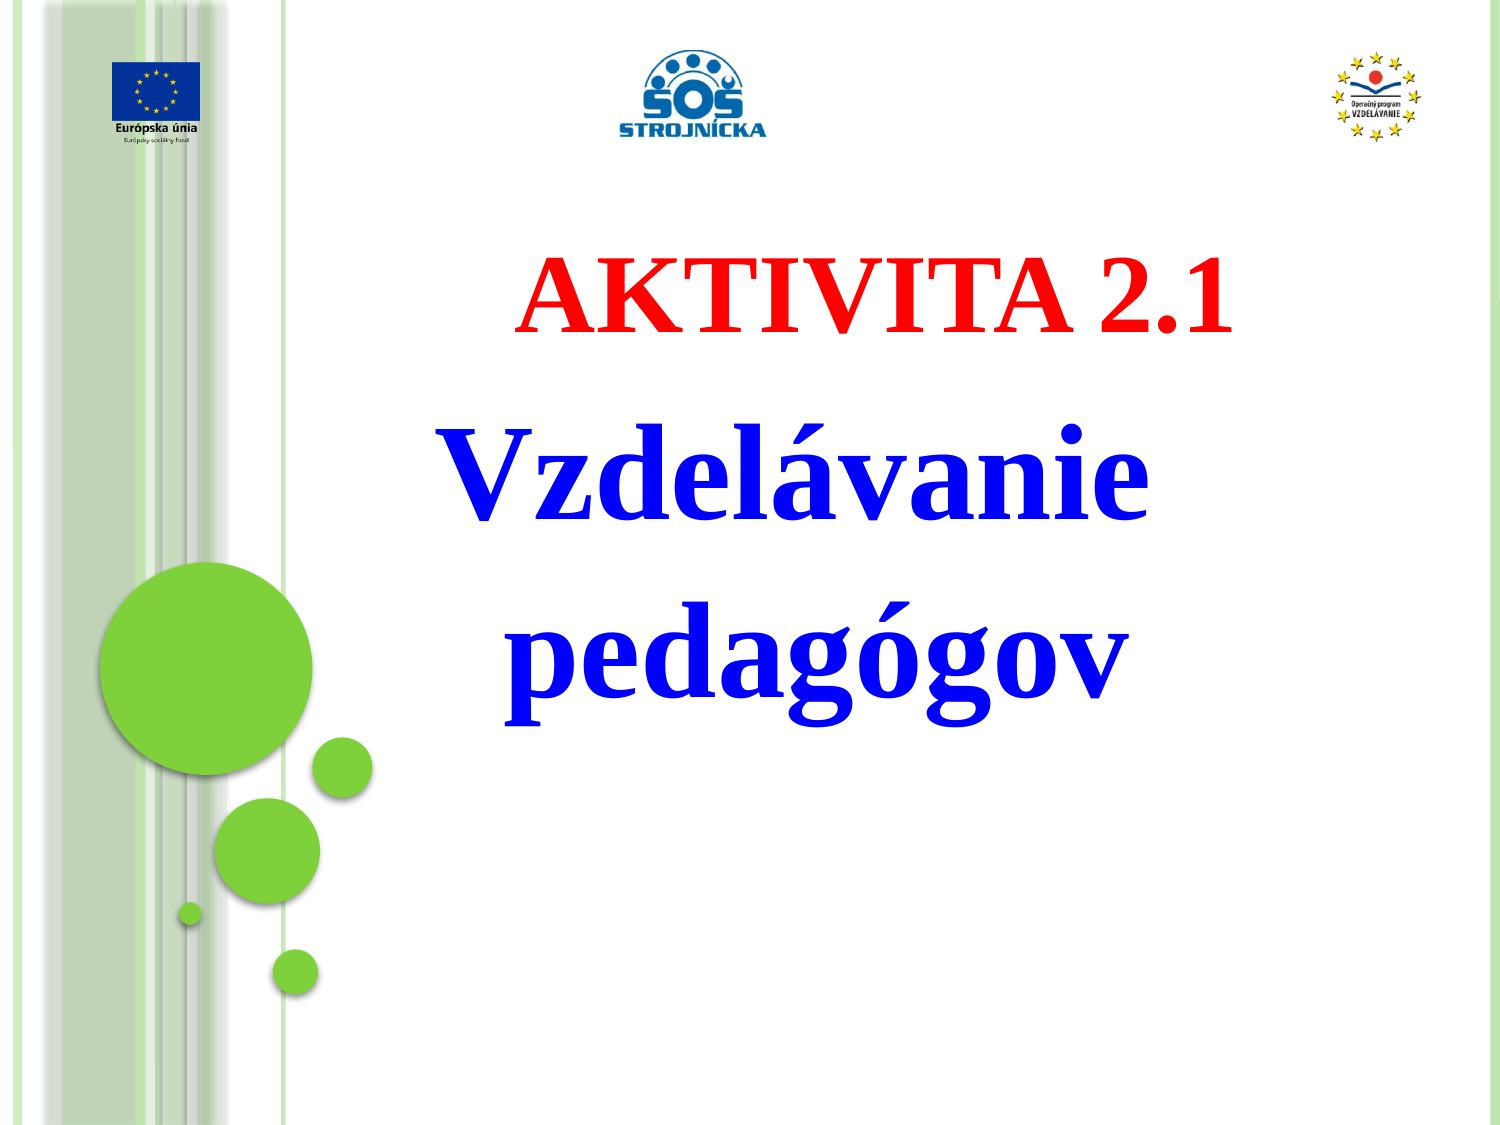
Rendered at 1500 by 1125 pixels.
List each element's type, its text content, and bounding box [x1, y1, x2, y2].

picture [1324, 49, 1426, 145]
picture [112, 62, 201, 151]
subtitle Vzdelávanie pedagógov [212, 375, 1263, 925]
picture [599, 49, 788, 144]
title Aktivita 2.1 [125, 75, 1400, 363]
